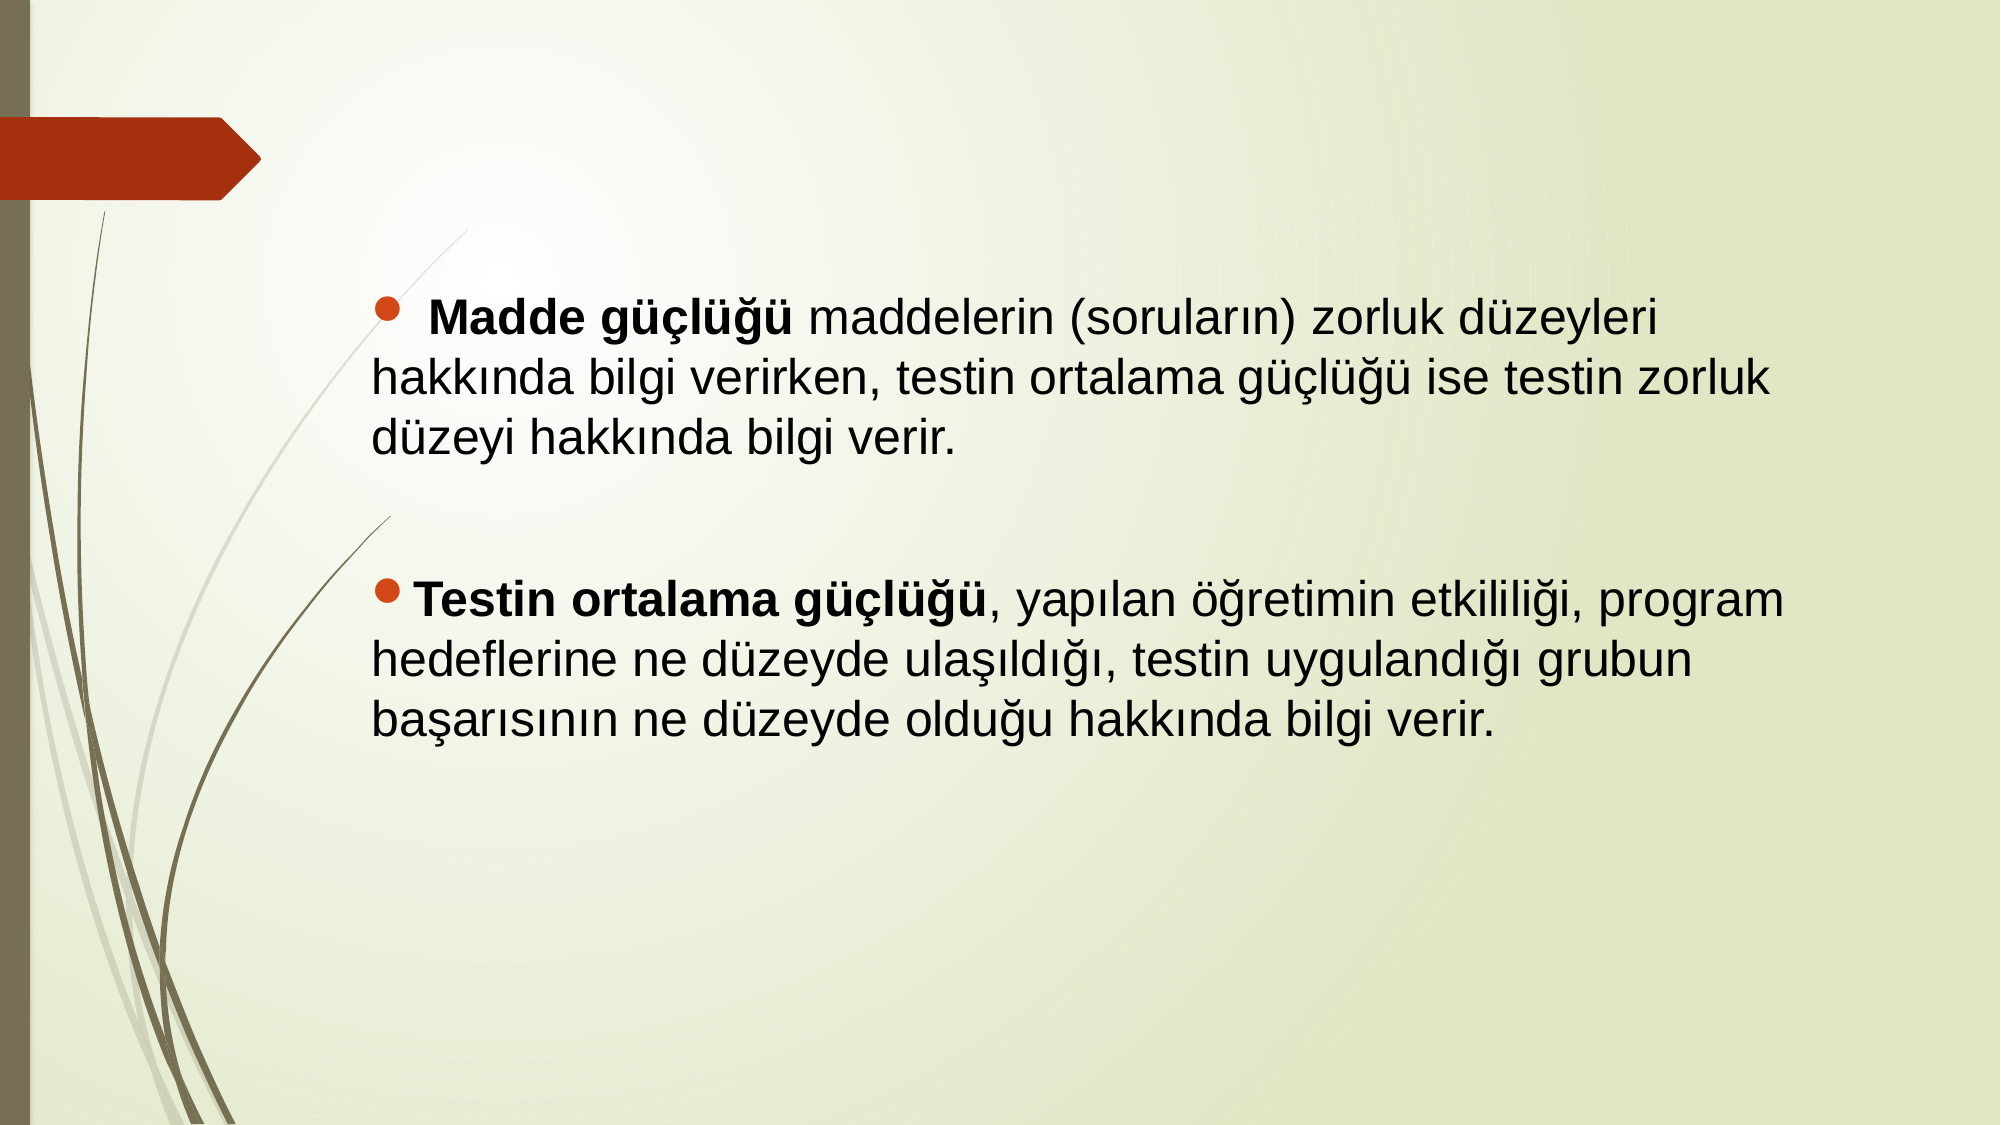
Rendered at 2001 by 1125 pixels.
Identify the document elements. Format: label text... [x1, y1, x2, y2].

text_box Madde güçlüğü maddelerin (soruların) zorluk düzeyleri hakkında bilgi verirken, testin ortalama güçlüğü ise testin zorluk düzeyi hakkında bilgi verir. Testin ortalama güçlüğü, yapılan öğretimin etkililiği, program hedeflerine ne düzeyde ulaşıldığı, testin uygulandığı grubun başarısının ne düzeyde olduğu hakkında bilgi verir. [356, 277, 1832, 957]
